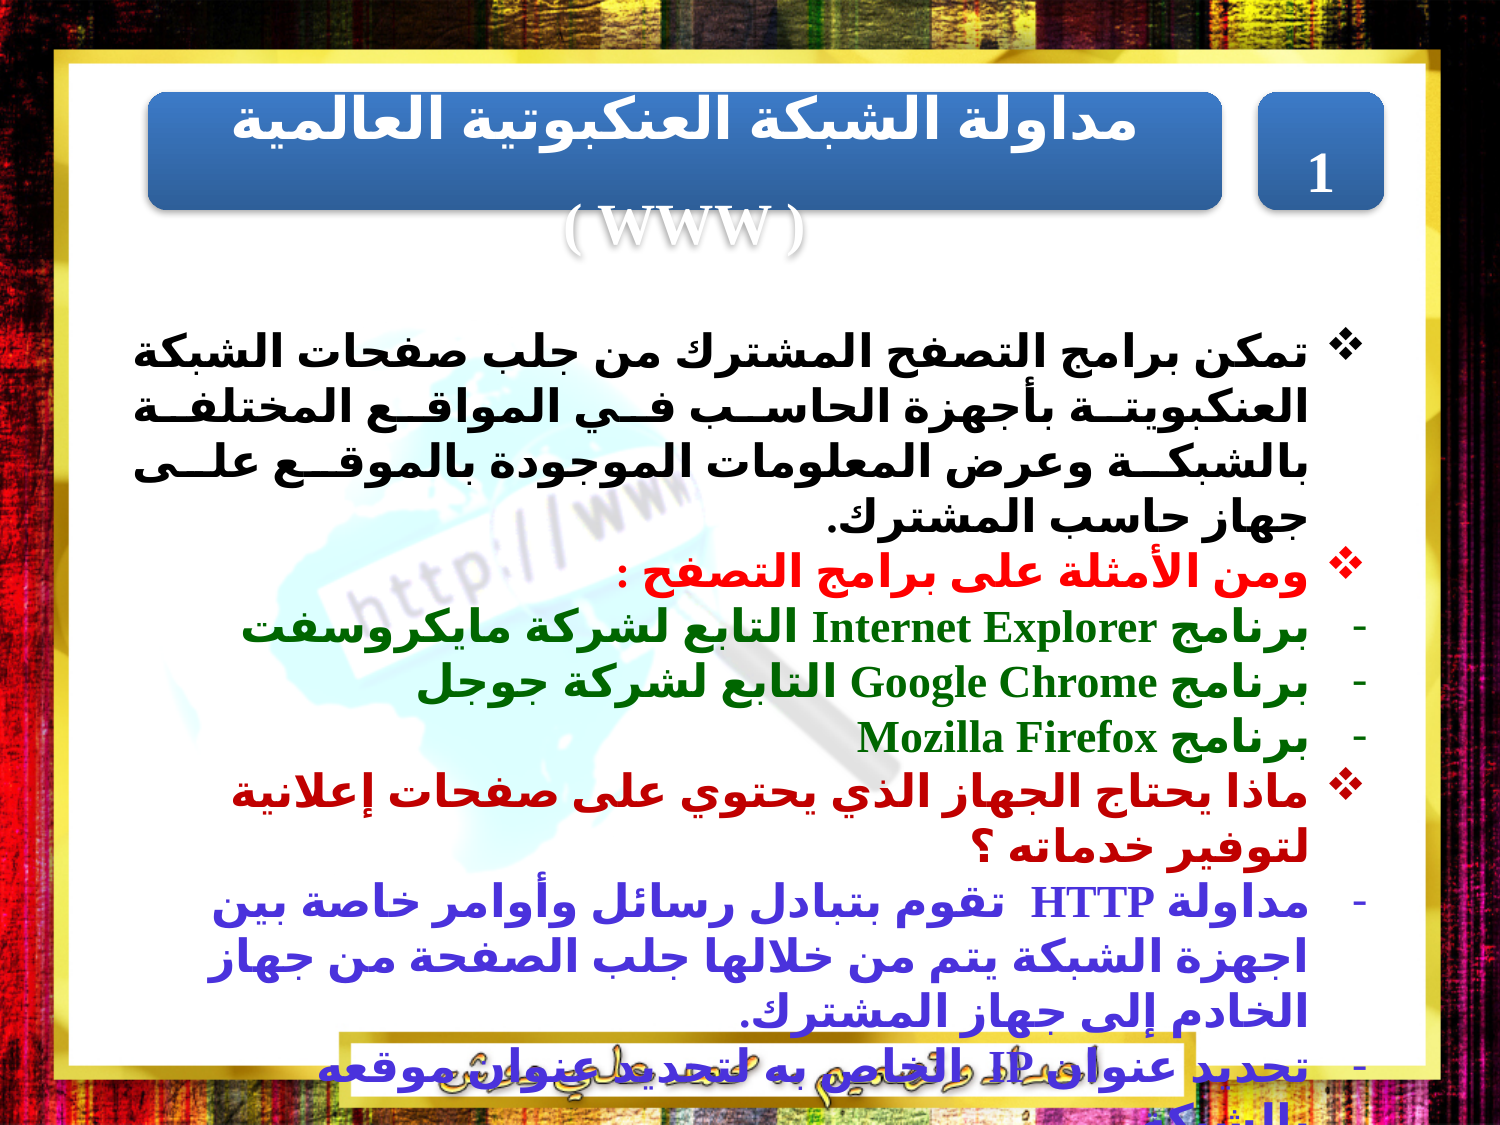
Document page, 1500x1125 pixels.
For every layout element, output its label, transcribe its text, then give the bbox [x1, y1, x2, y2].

picture [0, 0, 1500, 1125]
picture [150, 319, 904, 894]
text_box مداولة الشبكة العنكبوتية العالمية ( WWW ) [147, 92, 1223, 211]
text_box 1 [1257, 92, 1385, 211]
text_box تمكن برامج التصفح المشترك من جلب صفحات الشبكة العنكبويتة بأجهزة الحاسب في المواقع المختلفة بالشبكة وعرض المعلومات الموجودة بالموقع على جهاز حاسب المشترك. ومن الأمثلة على برامج التصفح : برنامج Internet Explorer التابع لشركة مايكروسفت برنامج Google Chrome التابع لشركة جوجل برنامج Mozilla Firefox ماذا يحتاج الجهاز الذي يحتوي على صفحات إعلانية لتوفير خدماته ؟ مداولة HTTP تقوم بتبادل رسائل وأوامر خاصة بين اجهزة الشبكة يتم من خلالها جلب الصفحة من جهاز الخادم إلى جهاز المشترك. تحديد عنوان IP الخاص به لتحديد عنوان موقعه بالشبكة. [117, 314, 1382, 1125]
